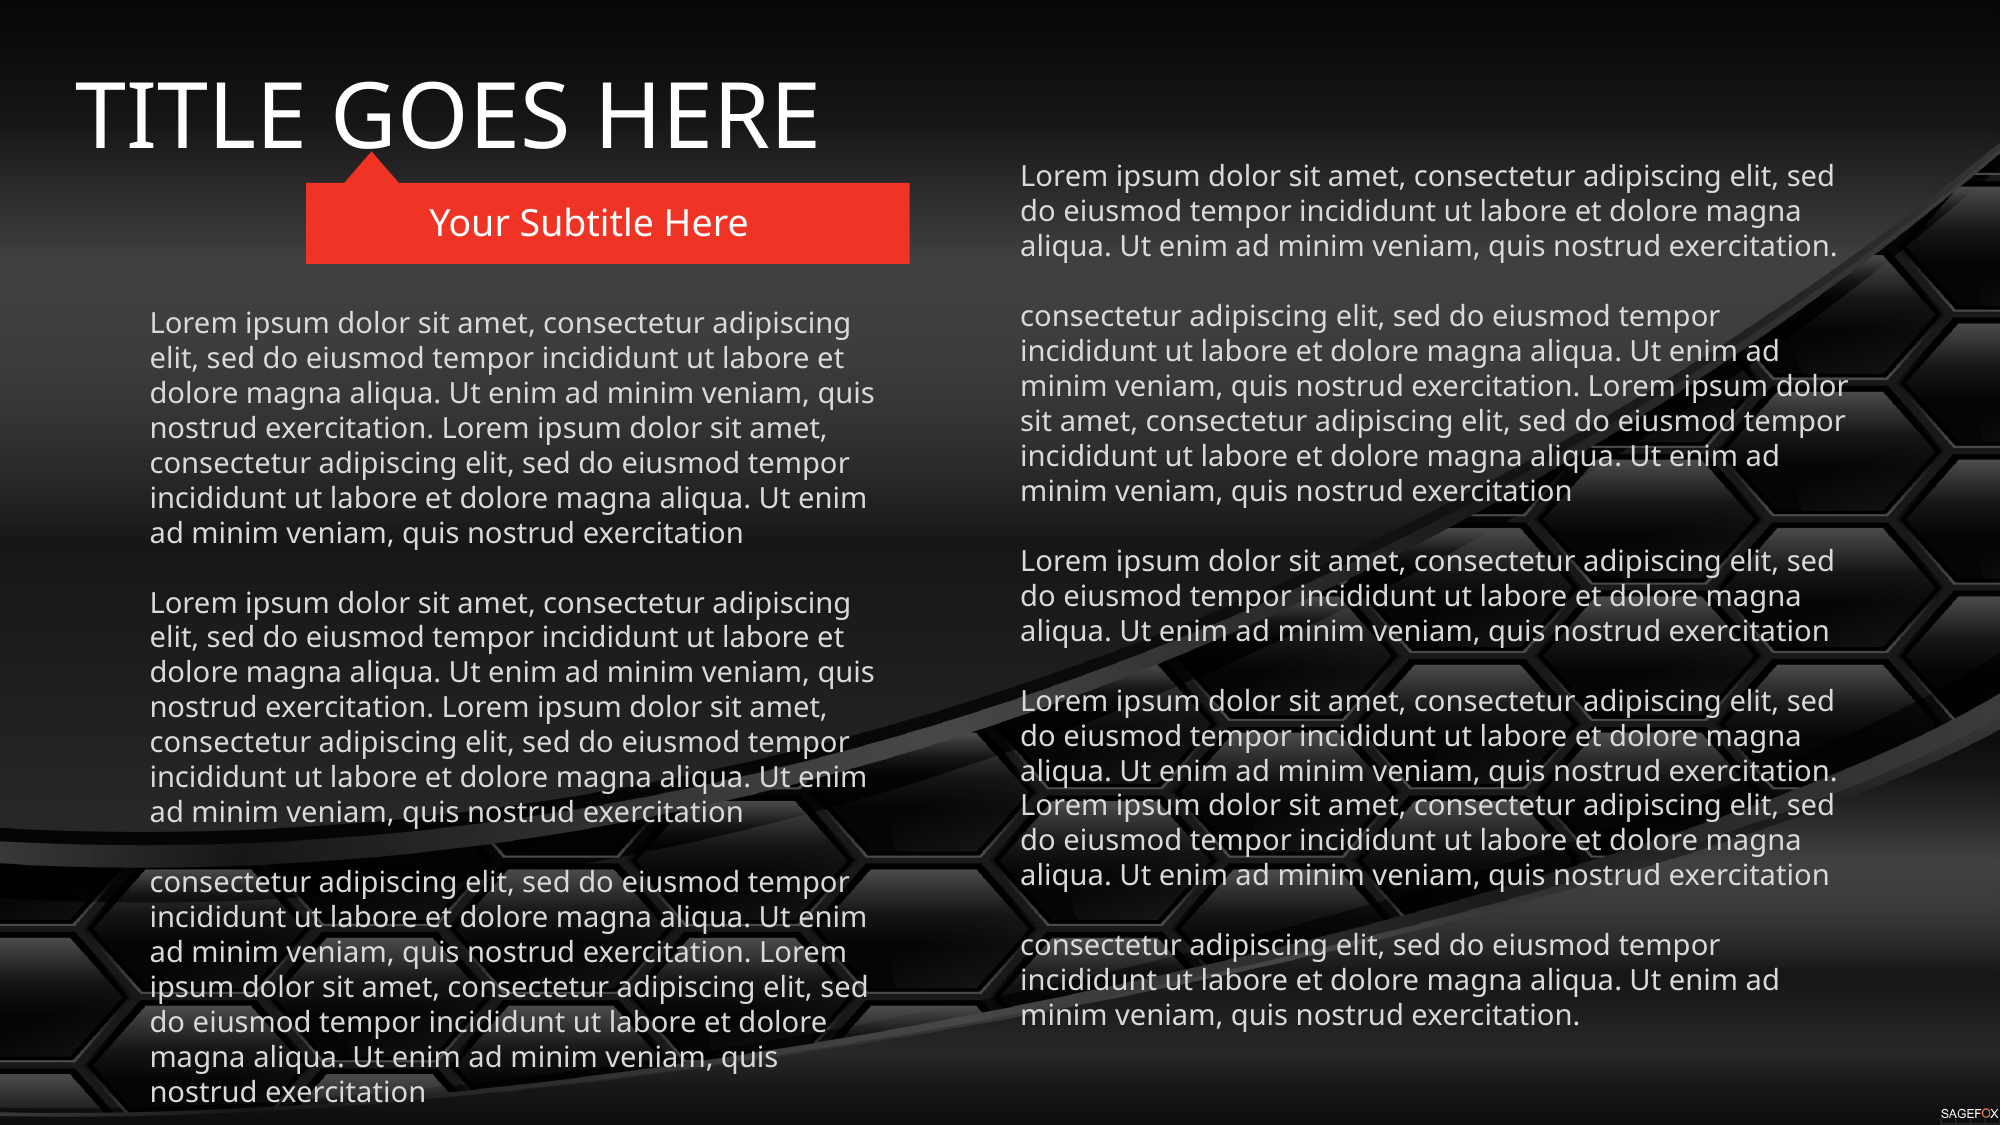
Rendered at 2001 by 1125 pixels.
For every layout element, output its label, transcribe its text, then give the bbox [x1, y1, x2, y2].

text_box TITLE GOES HERE [60, 49, 965, 175]
text_box Lorem ipsum dolor sit amet, consectetur adipiscing elit, sed do eiusmod tempor incididunt ut labore et dolore magna aliqua. Ut enim ad minim veniam, quis nostrud exercitation. consectetur adipiscing elit, sed do eiusmod tempor incididunt ut labore et dolore magna aliqua. Ut enim ad minim veniam, quis nostrud exercitation. Lorem ipsum dolor sit amet, consectetur adipiscing elit, sed do eiusmod tempor incididunt ut labore et dolore magna aliqua. Ut enim ad minim veniam, quis nostrud exercitation Lorem ipsum dolor sit amet, consectetur adipiscing elit, sed do eiusmod tempor incididunt ut labore et dolore magna aliqua. Ut enim ad minim veniam, quis nostrud exercitation Lorem ipsum dolor sit amet, consectetur adipiscing elit, sed do eiusmod tempor incididunt ut labore et dolore magna aliqua. Ut enim ad minim veniam, quis nostrud exercitation. Lorem ipsum dolor sit amet, consectetur adipiscing elit, sed do eiusmod tempor incididunt ut labore et dolore magna aliqua. Ut enim ad minim veniam, quis nostrud exercitation consectetur adipiscing elit, sed do eiusmod tempor incididunt ut labore et dolore magna aliqua. Ut enim ad minim veniam, quis nostrud exercitation. [1005, 150, 1876, 1039]
picture [0, 0, 2001, 1125]
text_box Lorem ipsum dolor sit amet, consectetur adipiscing elit, sed do eiusmod tempor incididunt ut labore et dolore magna aliqua. Ut enim ad minim veniam, quis nostrud exercitation. Lorem ipsum dolor sit amet, consectetur adipiscing elit, sed do eiusmod tempor incididunt ut labore et dolore magna aliqua. Ut enim ad minim veniam, quis nostrud exercitation Lorem ipsum dolor sit amet, consectetur adipiscing elit, sed do eiusmod tempor incididunt ut labore et dolore magna aliqua. Ut enim ad minim veniam, quis nostrud exercitation. Lorem ipsum dolor sit amet, consectetur adipiscing elit, sed do eiusmod tempor incididunt ut labore et dolore magna aliqua. Ut enim ad minim veniam, quis nostrud exercitation consectetur adipiscing elit, sed do eiusmod tempor incididunt ut labore et dolore magna aliqua. Ut enim ad minim veniam, quis nostrud exercitation. Lorem ipsum dolor sit amet, consectetur adipiscing elit, sed do eiusmod tempor incididunt ut labore et dolore magna aliqua. Ut enim ad minim veniam, quis nostrud exercitation [134, 296, 897, 1125]
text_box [306, 151, 910, 264]
